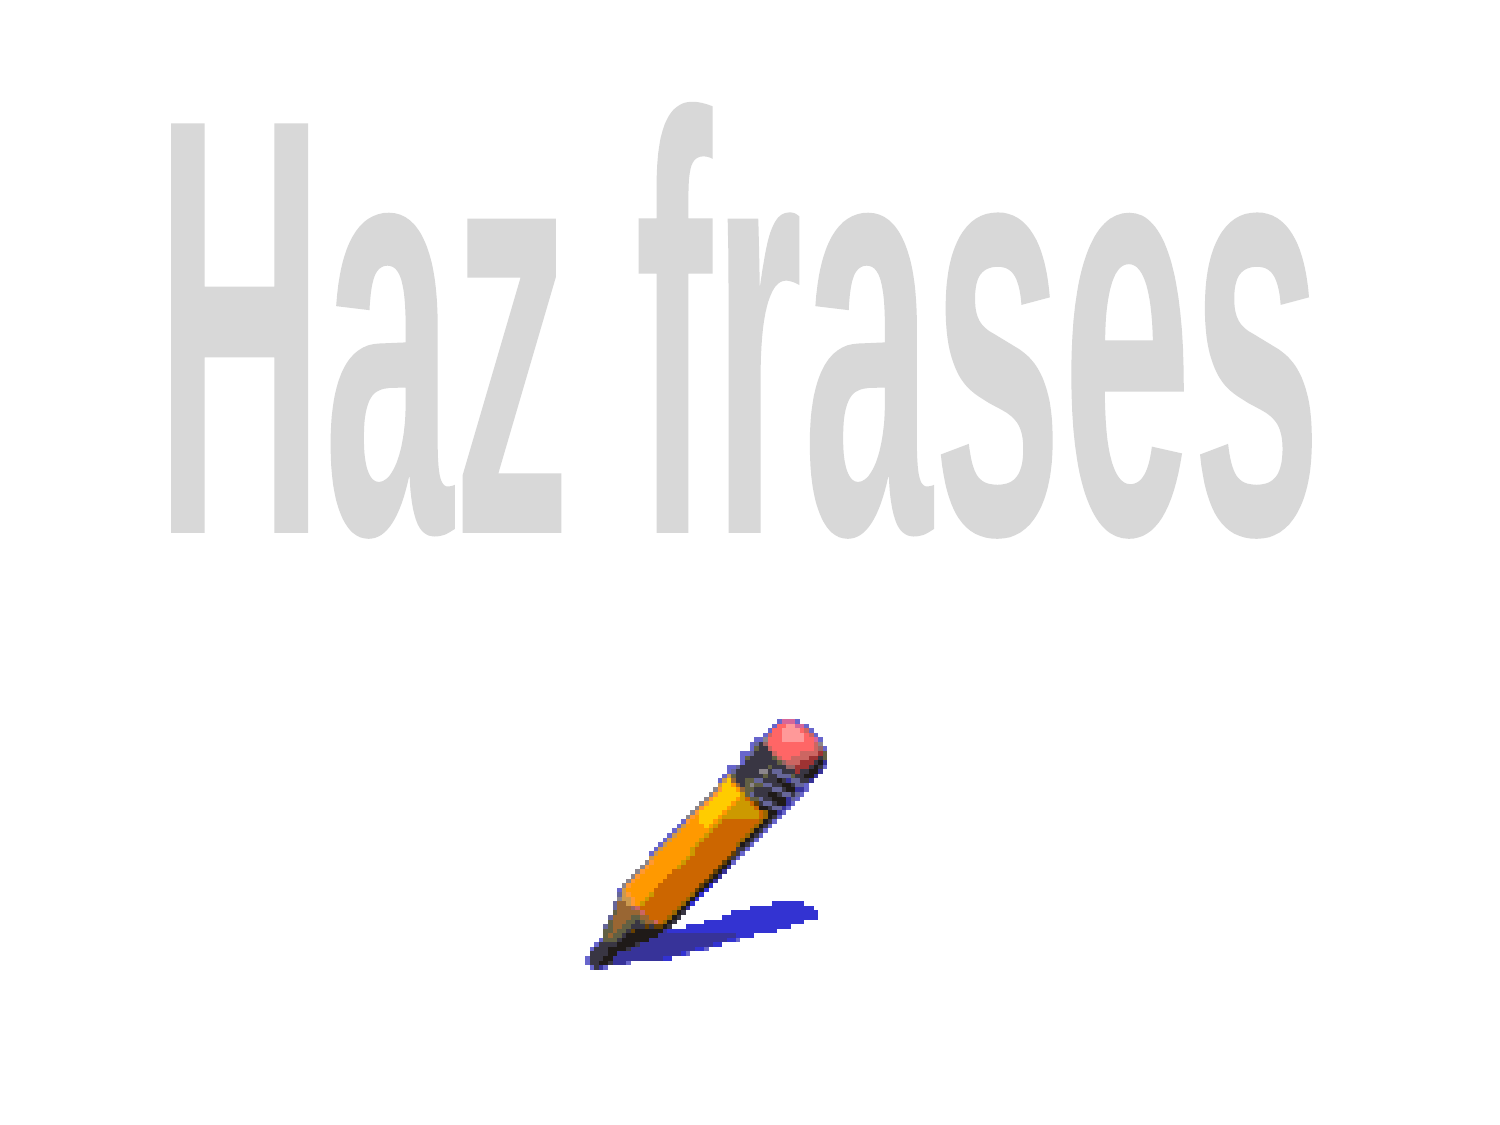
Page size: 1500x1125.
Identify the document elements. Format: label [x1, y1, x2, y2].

picture [572, 632, 983, 1043]
